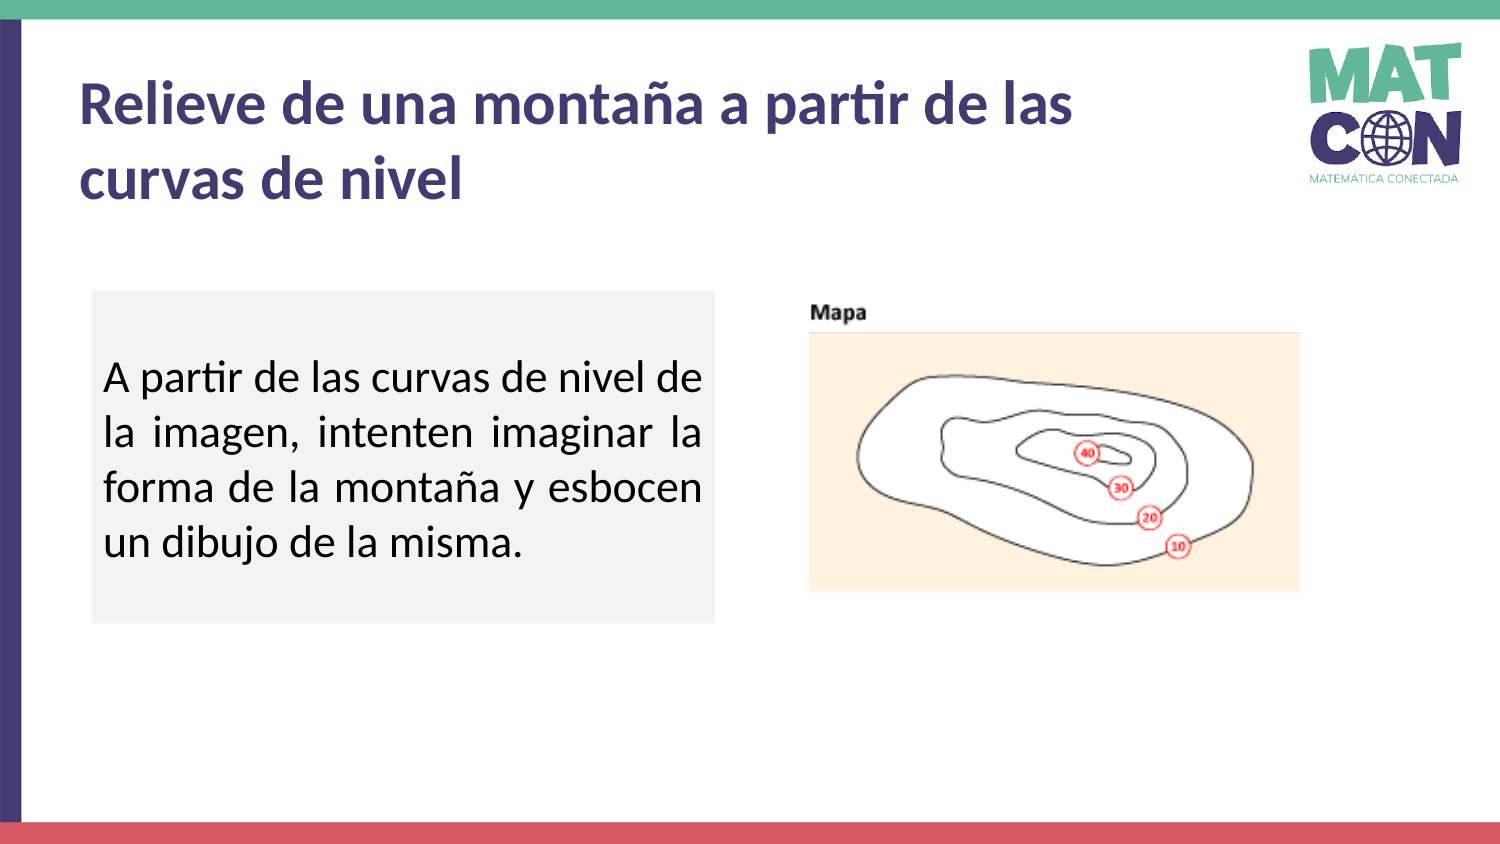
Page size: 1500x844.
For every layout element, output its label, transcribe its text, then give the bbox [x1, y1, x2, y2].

picture [0, 0, 1500, 844]
text_box A partir de las curvas de nivel de la imagen, intenten imaginar la forma de la montaña y esbocen un dibujo de la misma. [91, 290, 715, 624]
text_box Relieve de una montaña a partir de las curvas de nivel [68, 56, 1199, 218]
